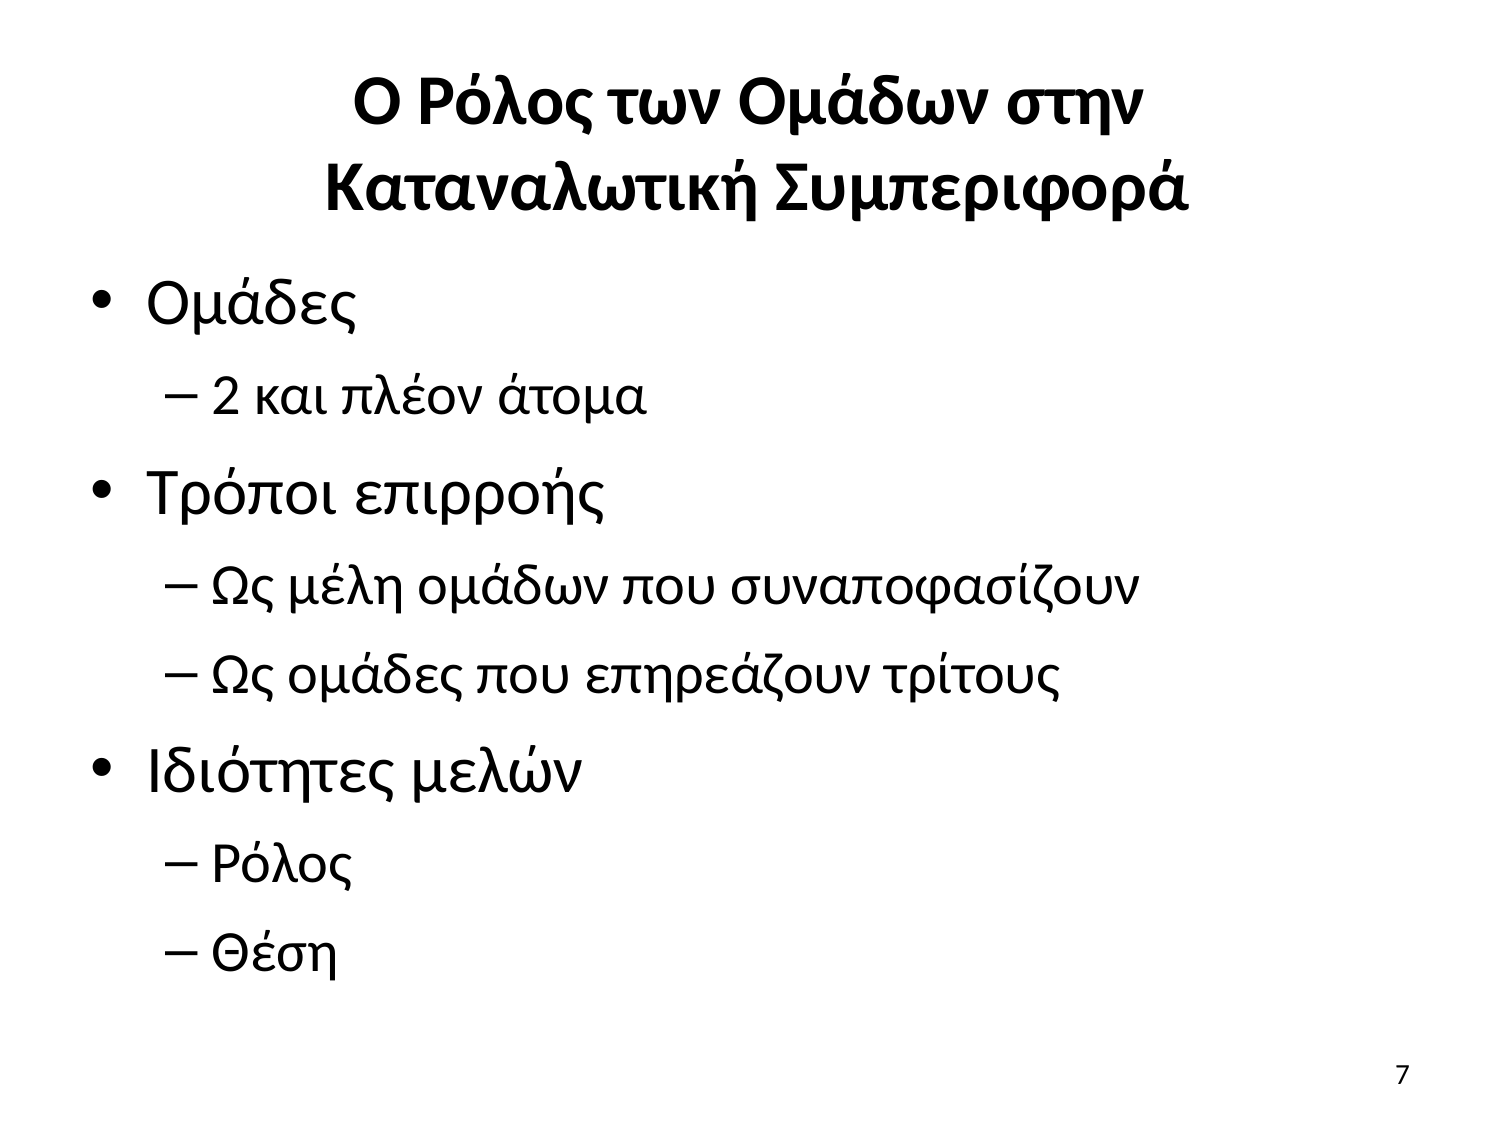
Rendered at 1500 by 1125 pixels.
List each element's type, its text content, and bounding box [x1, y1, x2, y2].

slide_number 7 [1074, 1042, 1425, 1103]
list Ομάδες 2 και πλέον άτομα Τρόποι επιρροής Ως μέλη ομάδων που συναποφασίζουν Ως ομάδες που επηρεάζουν τρίτους Ιδιότητες μελών Ρόλος Θέση [75, 262, 1425, 1005]
title Ο Ρόλος των Ομάδων στην Καταναλωτική Συμπεριφορά [75, 45, 1425, 233]
